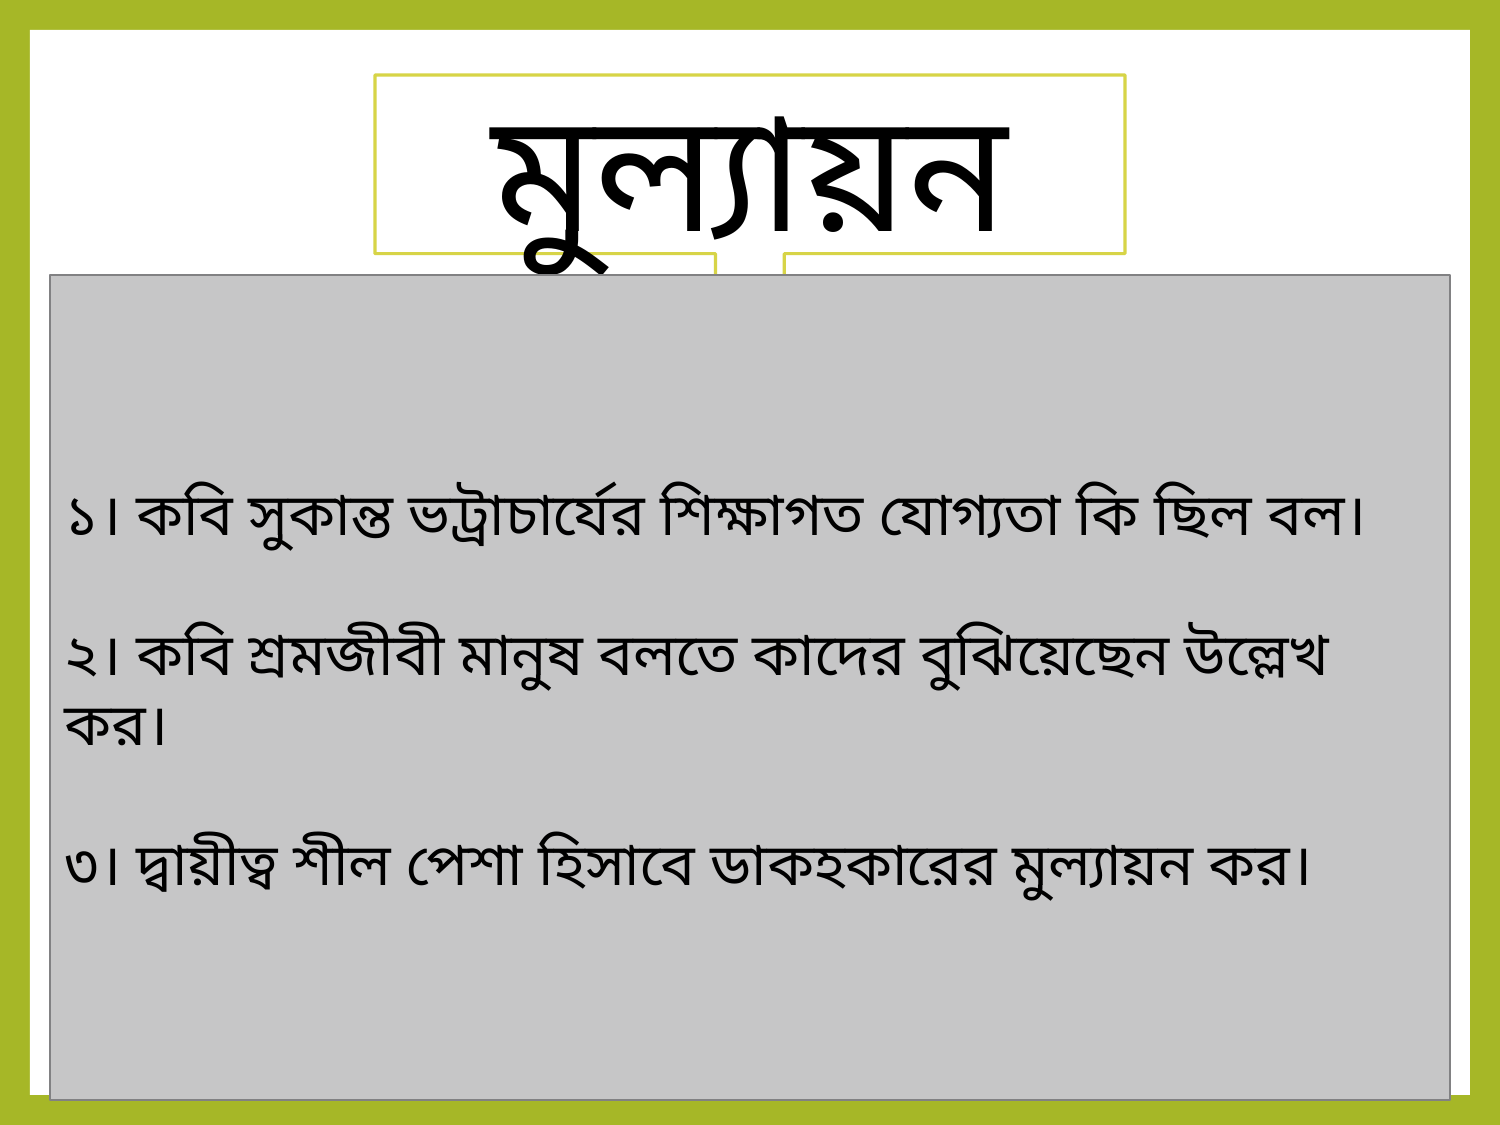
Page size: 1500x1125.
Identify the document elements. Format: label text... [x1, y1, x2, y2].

text_box ১। কবি সুকান্ত ভট্রাচার্যের শিক্ষাগত যোগ্যতা কি ছিল বল। ২। কবি শ্রমজীবী মানুষ বলতে কাদের বুঝিয়েছেন উল্লেখ কর। ৩। দ্বায়ীত্ব শীল পেশা হিসাবে ডাকহকারের মুল্যায়ন কর। [49, 274, 1451, 1101]
text_box মুল্যায়ন [373, 73, 1127, 274]
